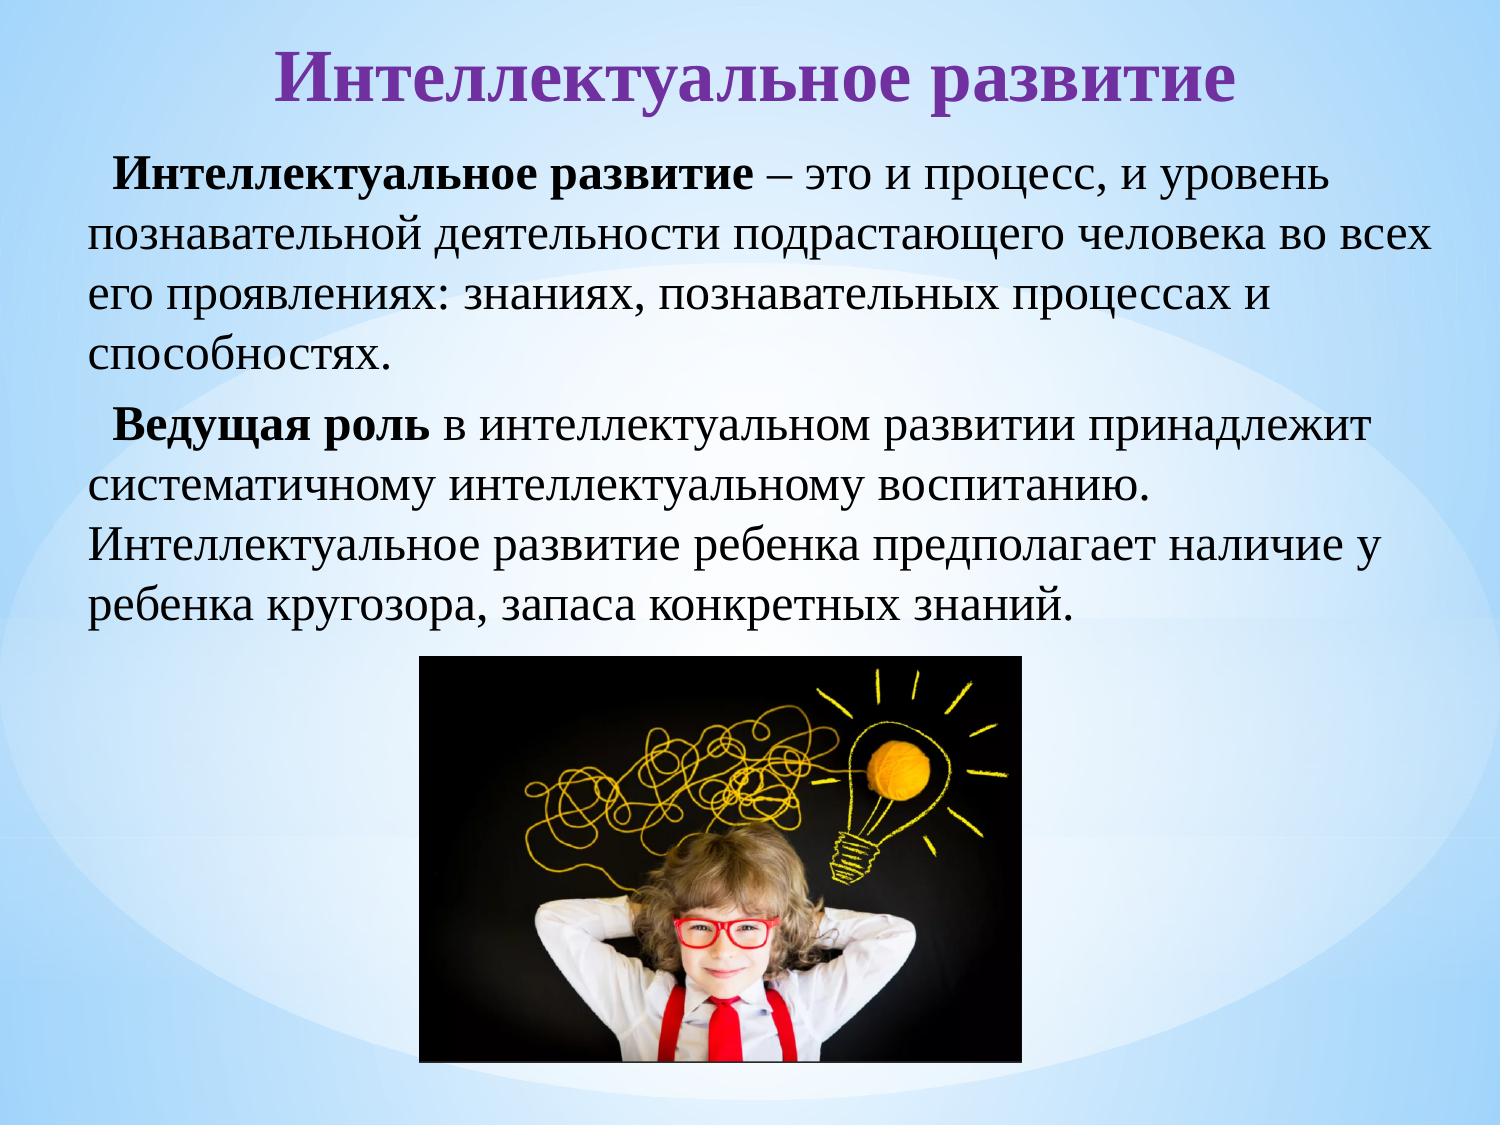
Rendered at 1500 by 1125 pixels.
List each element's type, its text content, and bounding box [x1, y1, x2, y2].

picture [418, 656, 1022, 1063]
list Интеллектуальное развитие – это и процесс, и уровень познавательной деятельности подрастающего человека во всех его проявлениях: знаниях, познавательных процессах и способностях. Ведущая роль в интеллектуальном развитии принадлежит систематичному интеллектуальному воспитанию. Интеллектуальное развитие ребенка предполагает наличие у ребенка кругозора, запаса конкретных знаний. [64, 132, 1453, 712]
title Интеллектуальное развитие [64, 19, 1447, 132]
